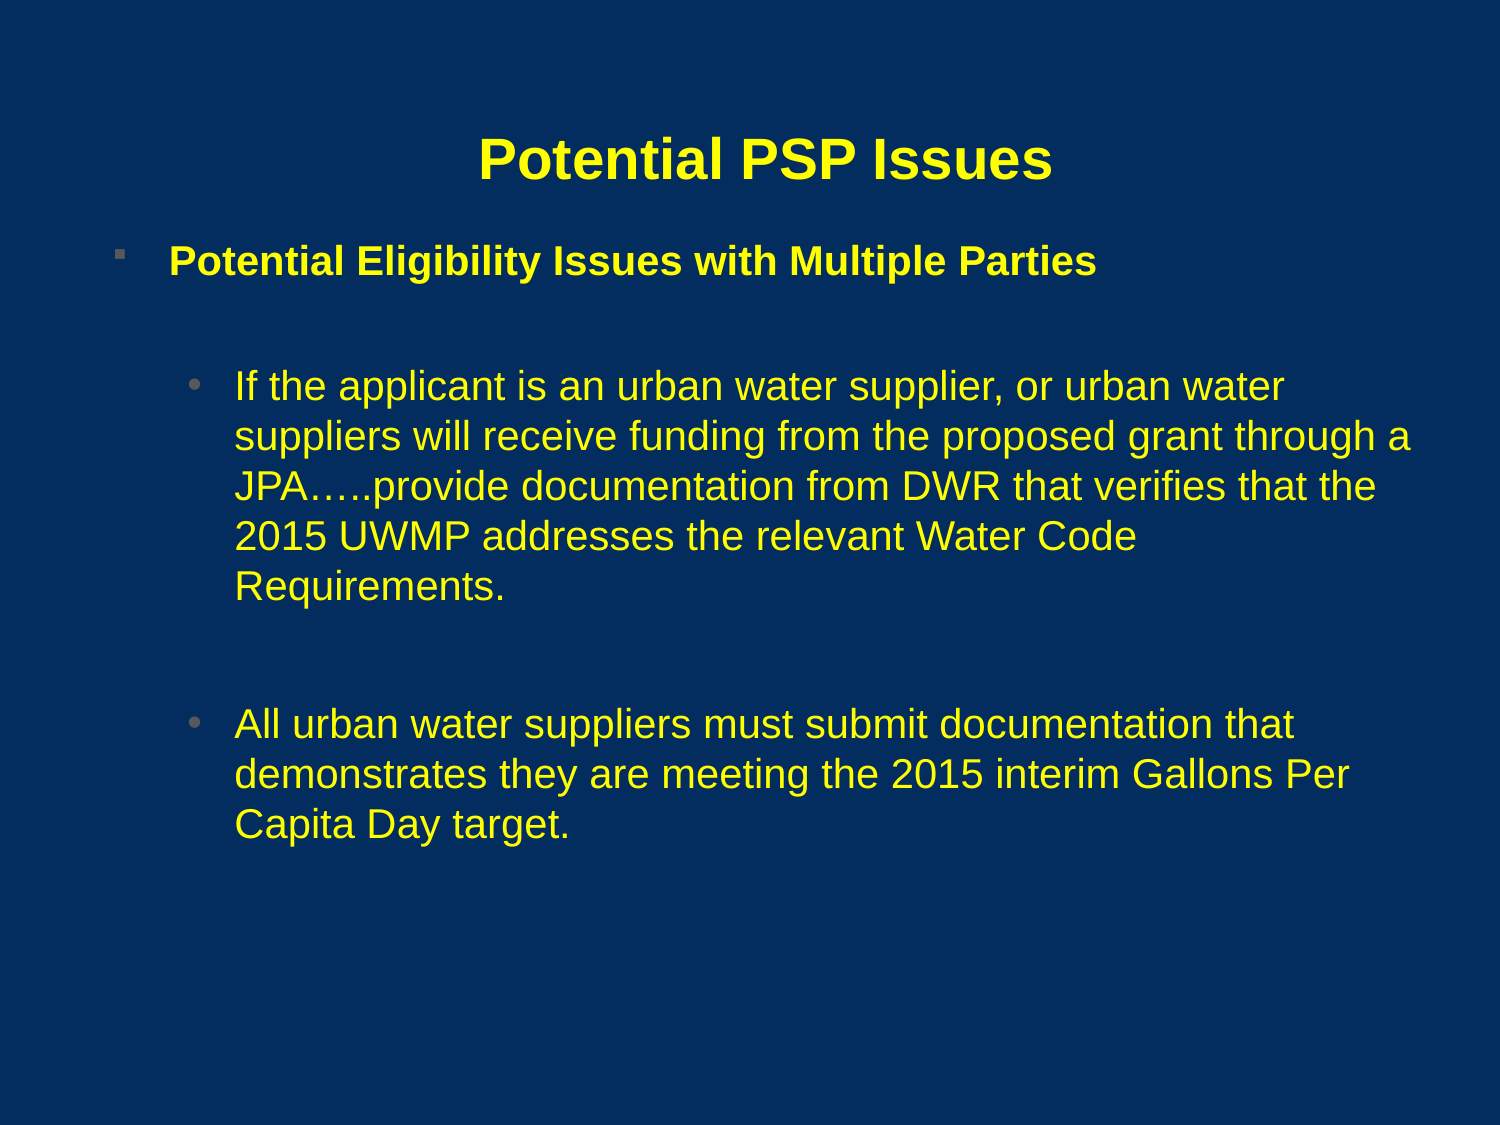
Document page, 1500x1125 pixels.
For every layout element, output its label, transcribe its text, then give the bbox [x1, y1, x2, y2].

title Potential PSP Issues [97, 113, 1436, 214]
list Potential Eligibility Issues with Multiple Parties If the applicant is an urban water supplier, or urban water suppliers will receive funding from the proposed grant through a JPA…..provide documentation from DWR that verifies that the 2015 UWMP addresses the relevant Water Code Requirements. All urban water suppliers must submit documentation that demonstrates they are meeting the 2015 interim Gallons Per Capita Day target. [97, 226, 1436, 993]
